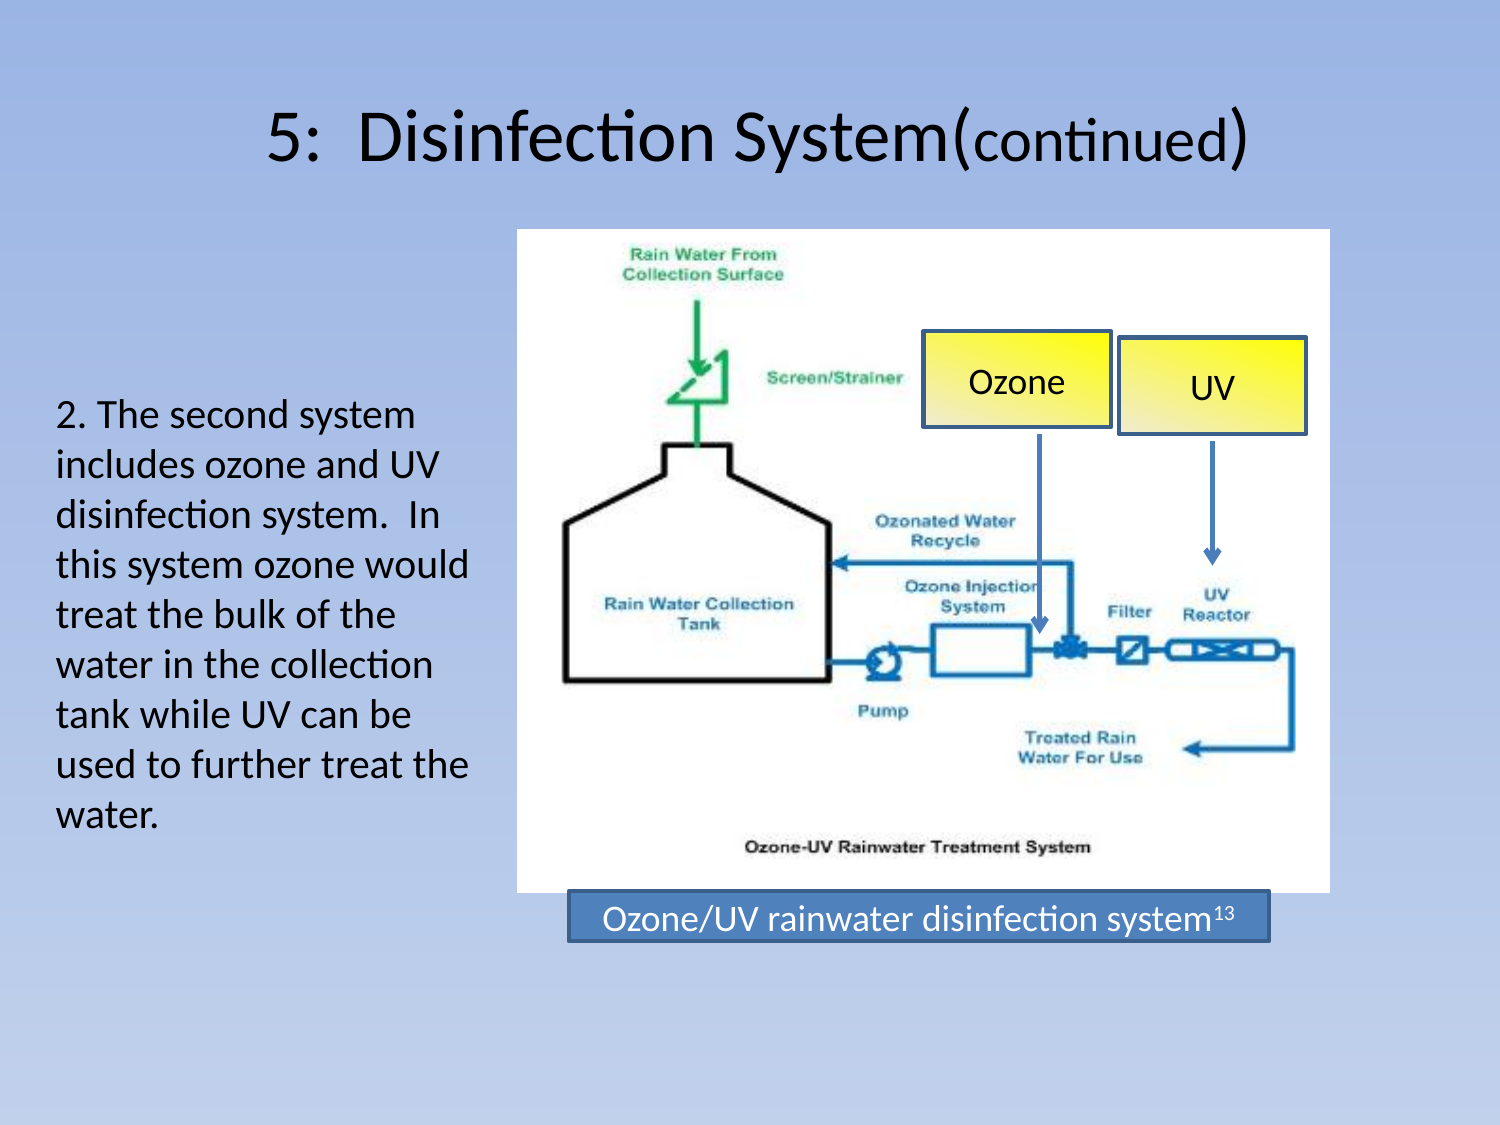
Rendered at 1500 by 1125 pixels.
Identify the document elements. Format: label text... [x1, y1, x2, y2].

text_box Ozone/UV rainwater disinfection system13 [567, 901, 1271, 943]
picture [516, 229, 1330, 893]
text_box 5: Disinfection System(continued) [0, 37, 1500, 225]
text_box 2. The second system includes ozone and UV disinfection system. In this system ozone would treat the bulk of the water in the collection tank while UV can be used to further treat the water. [40, 379, 511, 845]
